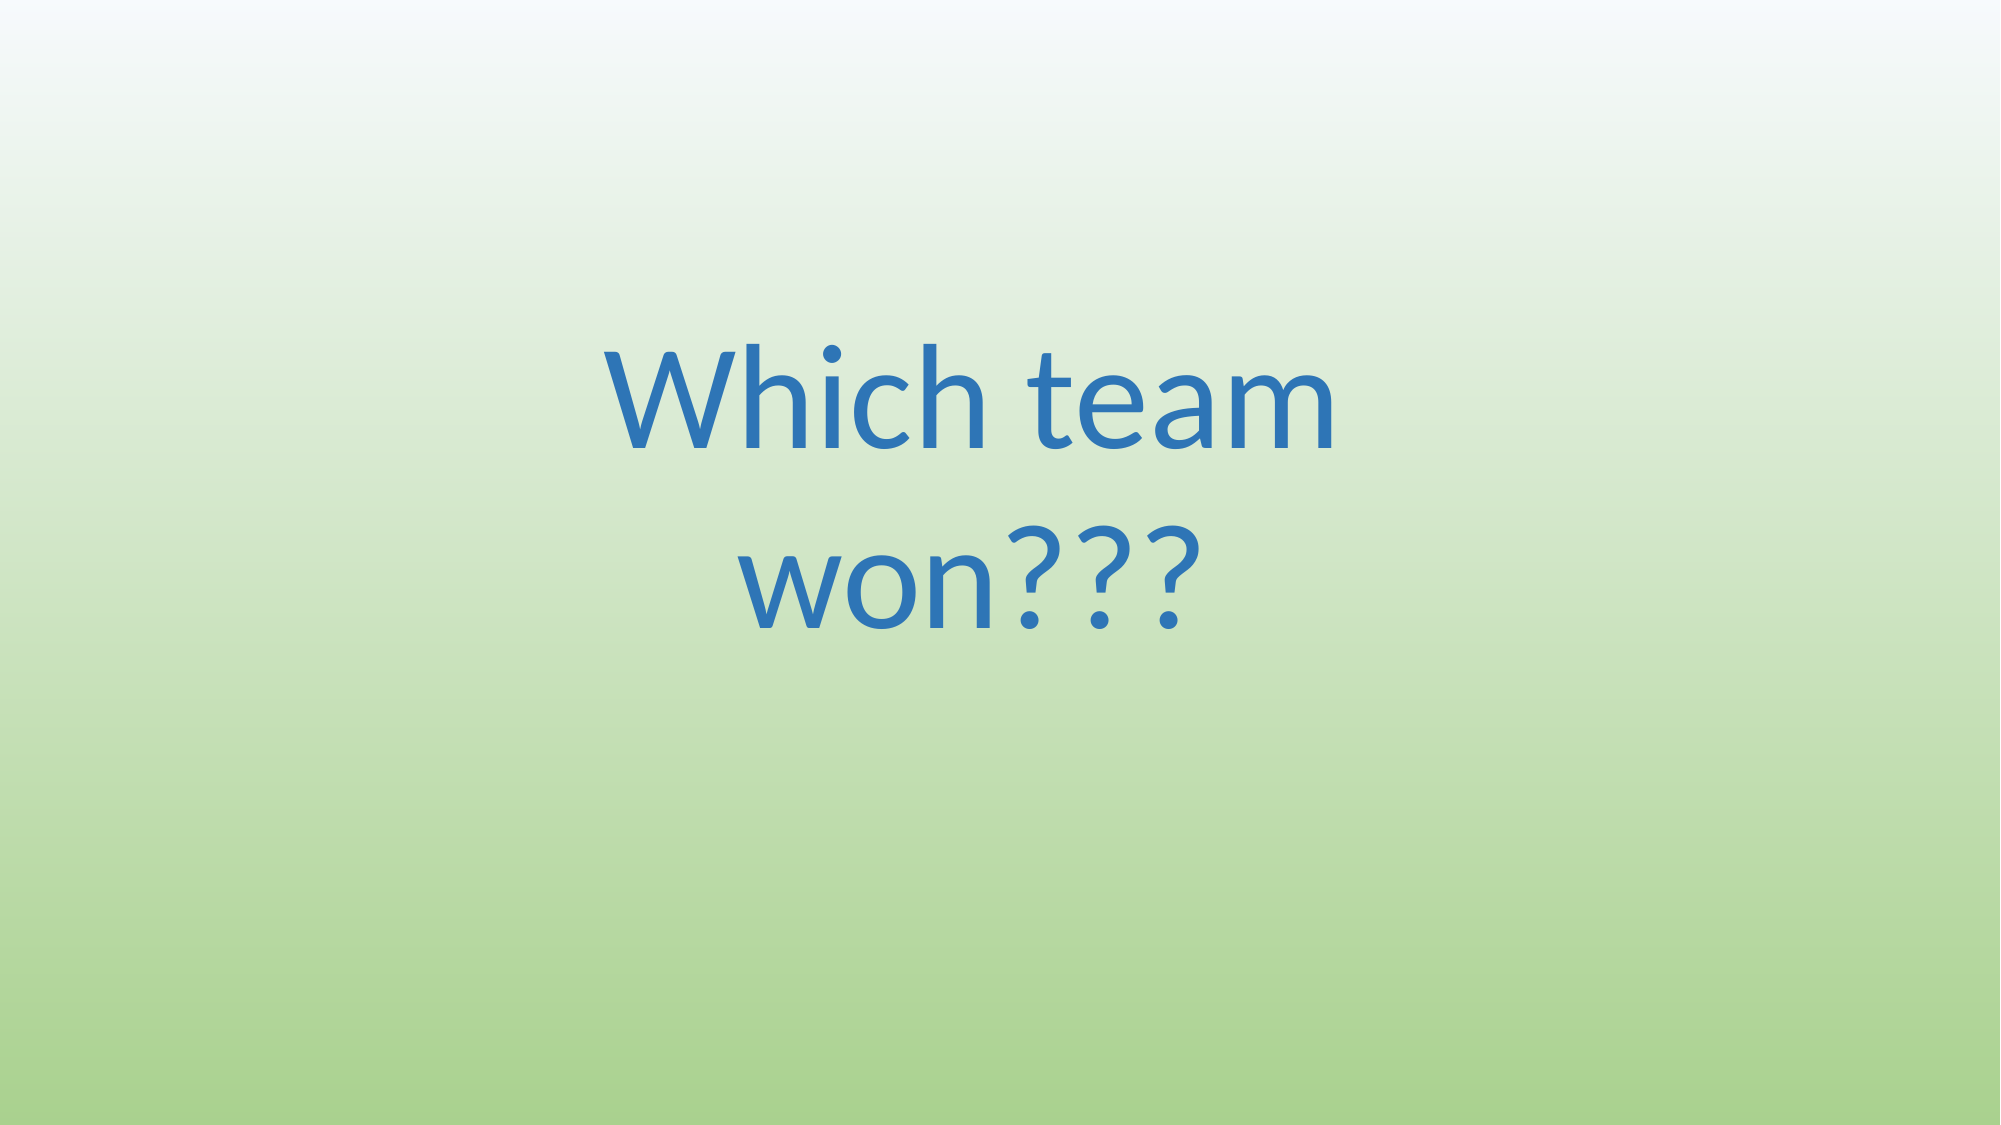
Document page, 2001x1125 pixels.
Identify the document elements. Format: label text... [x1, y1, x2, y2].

text_box Which team won??? [426, 290, 1519, 666]
